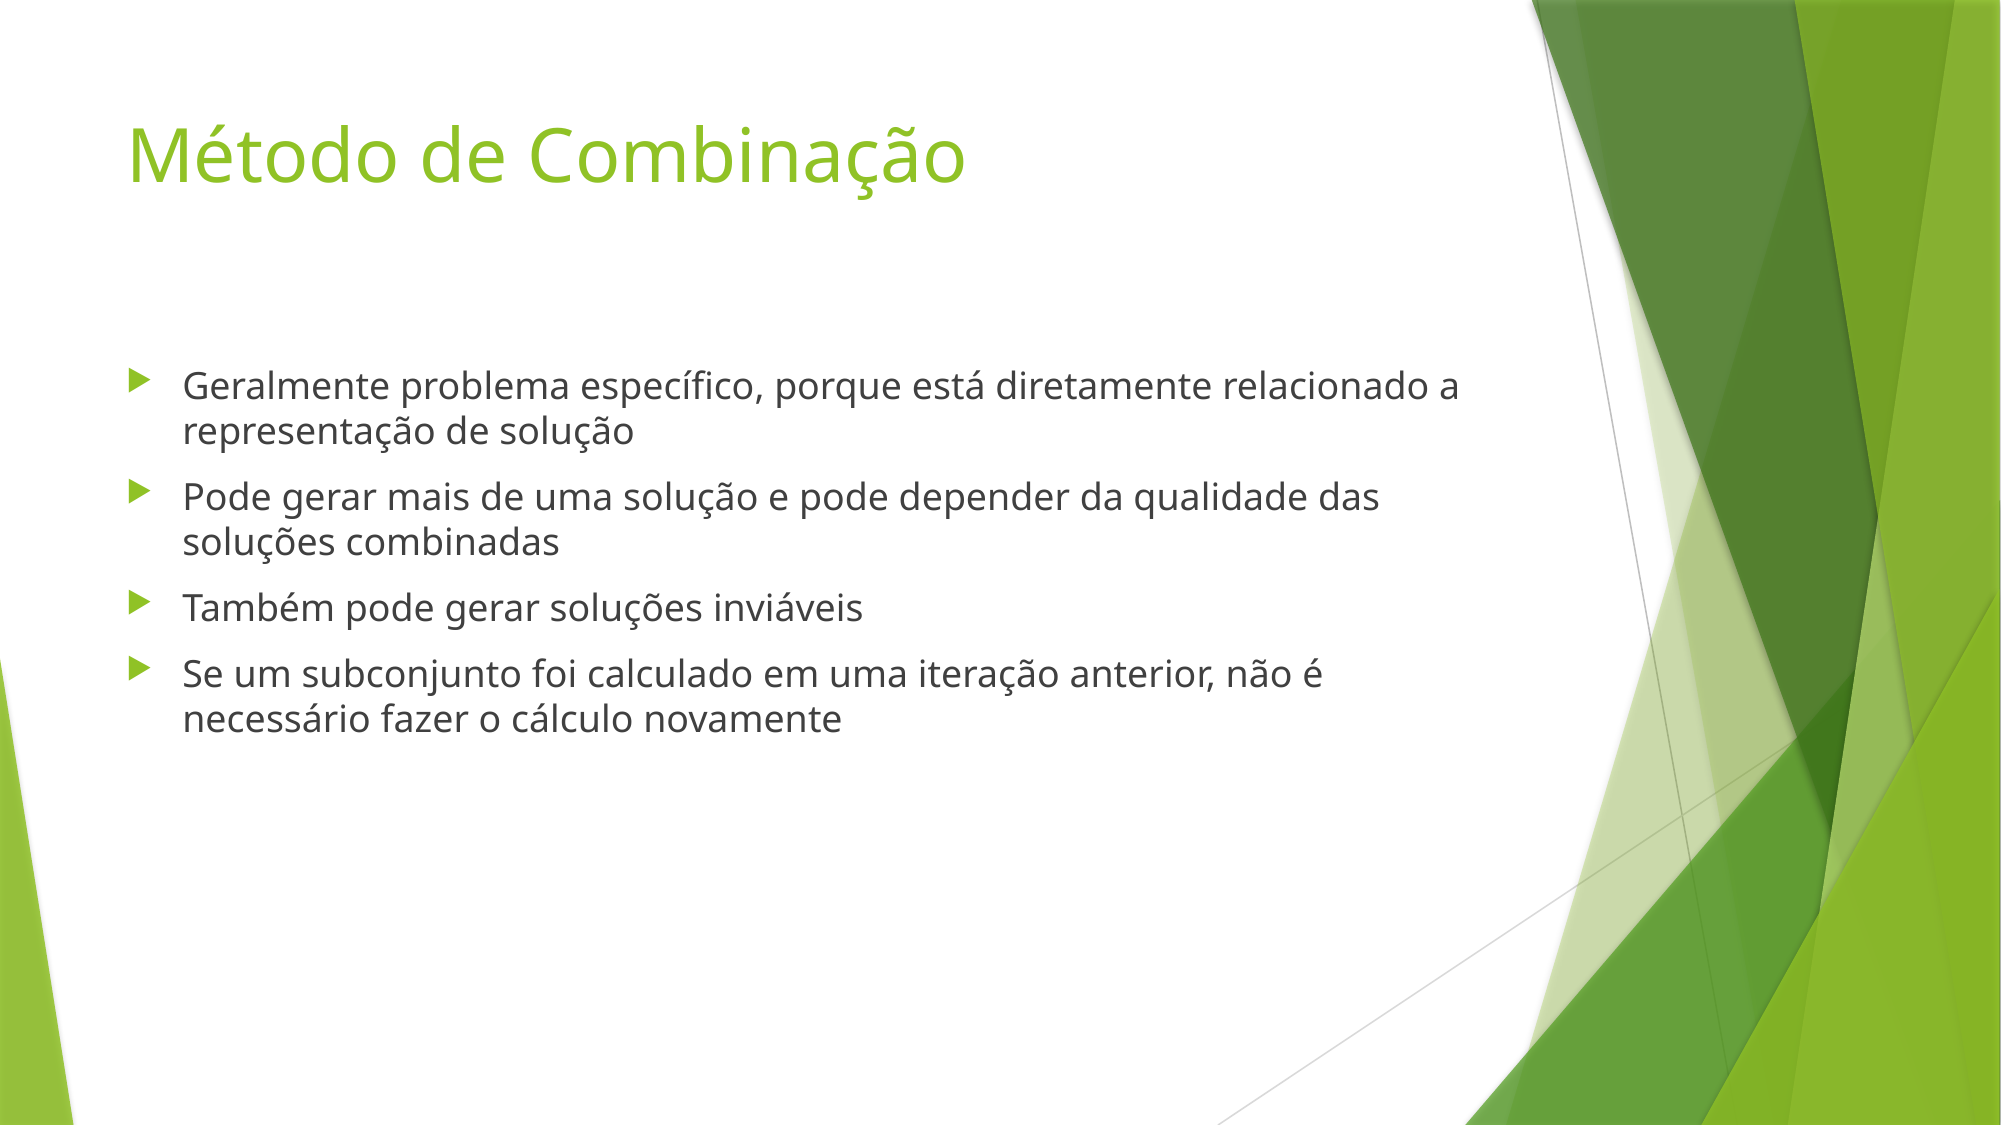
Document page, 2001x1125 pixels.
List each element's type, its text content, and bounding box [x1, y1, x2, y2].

list Geralmente problema específico, porque está diretamente relacionado a representação de solução Pode gerar mais de uma solução e pode depender da qualidade das soluções combinadas Também pode gerar soluções inviáveis Se um subconjunto foi calculado em uma iteração anterior, não é necessário fazer o cálculo novamente [111, 354, 1522, 992]
title Método de Combinação [111, 99, 1522, 317]
